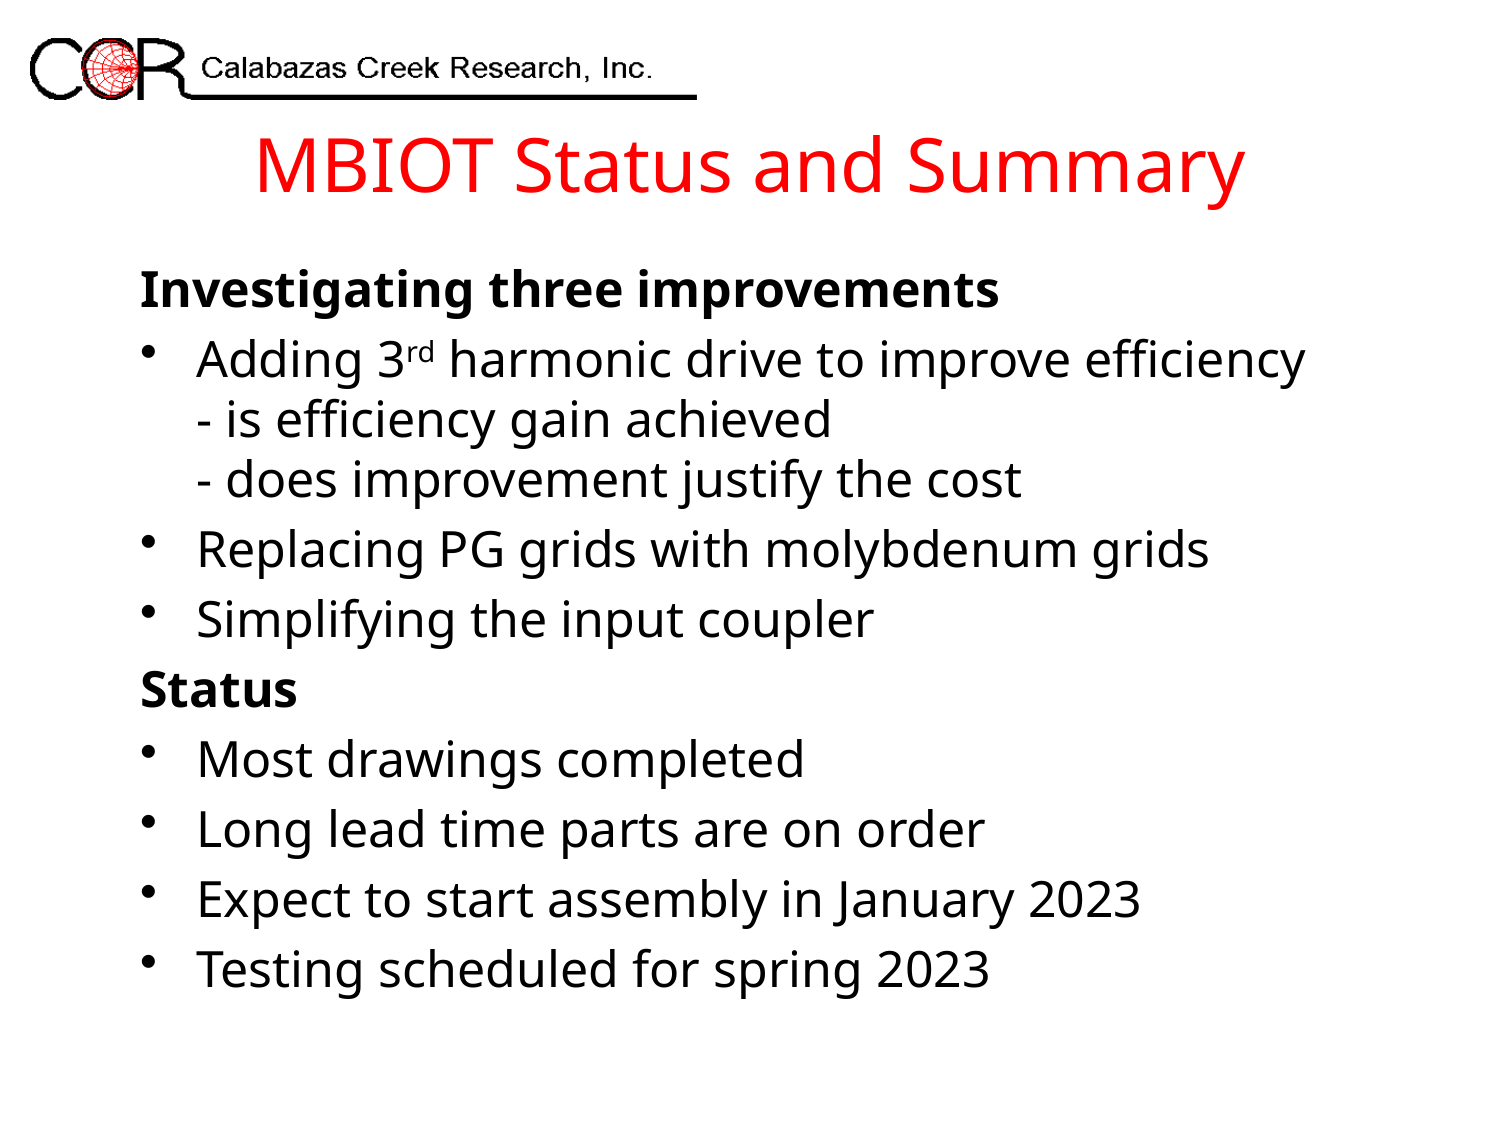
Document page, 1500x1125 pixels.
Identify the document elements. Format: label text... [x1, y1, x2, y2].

title MBIOT Status and Summary [112, 99, 1388, 225]
list Investigating three improvements Adding 3rd harmonic drive to improve efficiency - is efficiency gain achieved - does improvement justify the cost Replacing PG grids with molybdenum grids Simplifying the input coupler Status Most drawings completed Long lead time parts are on order Expect to start assembly in January 2023 Testing scheduled for spring 2023 [125, 249, 1400, 925]
picture [30, 37, 698, 100]
